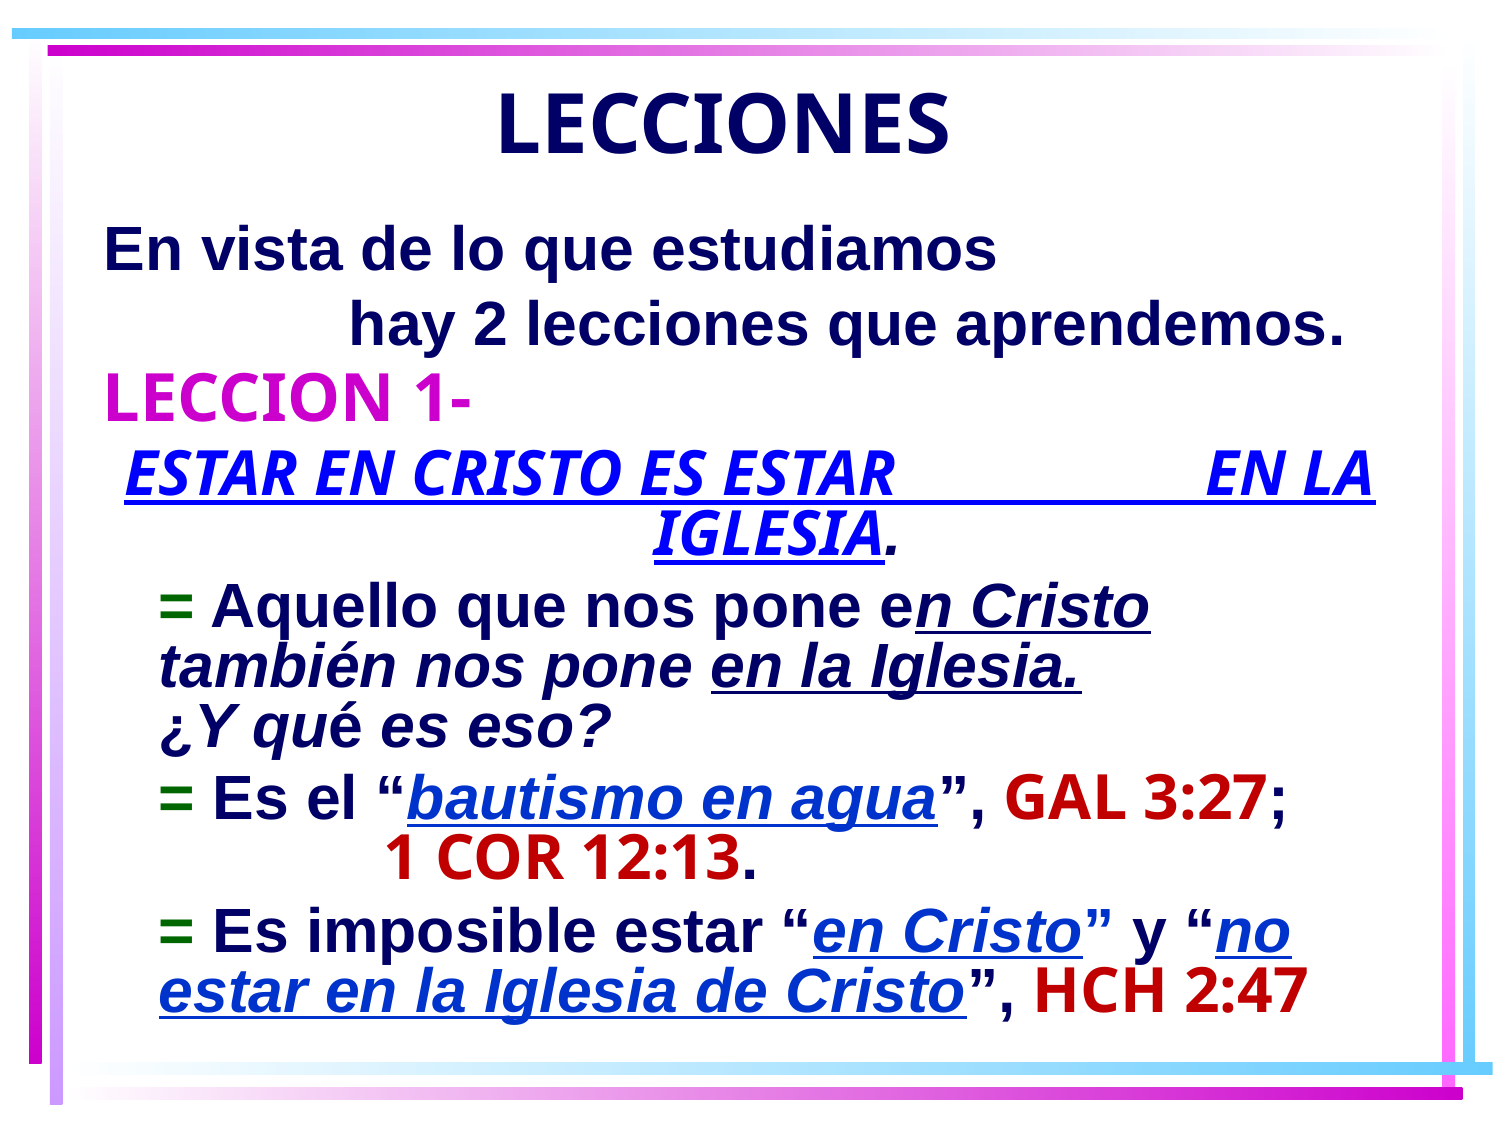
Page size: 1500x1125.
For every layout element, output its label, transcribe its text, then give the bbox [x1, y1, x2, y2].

list En vista de lo que estudiamos hay 2 lecciones que aprendemos. LECCION 1- ESTAR EN CRISTO ES ESTAR EN LA IGLESIA. = Aquello que nos pone en Cristo también nos pone en la Iglesia. ¿Y qué es eso? = Es el “bautismo en agua”, GAL 3:27; 1 COR 12:13. = Es imposible estar “en Cristo” y “no estar en la Iglesia de Cristo”, HCH 2:47 [87, 200, 1413, 1063]
text_box LECCIONES [479, 62, 967, 178]
